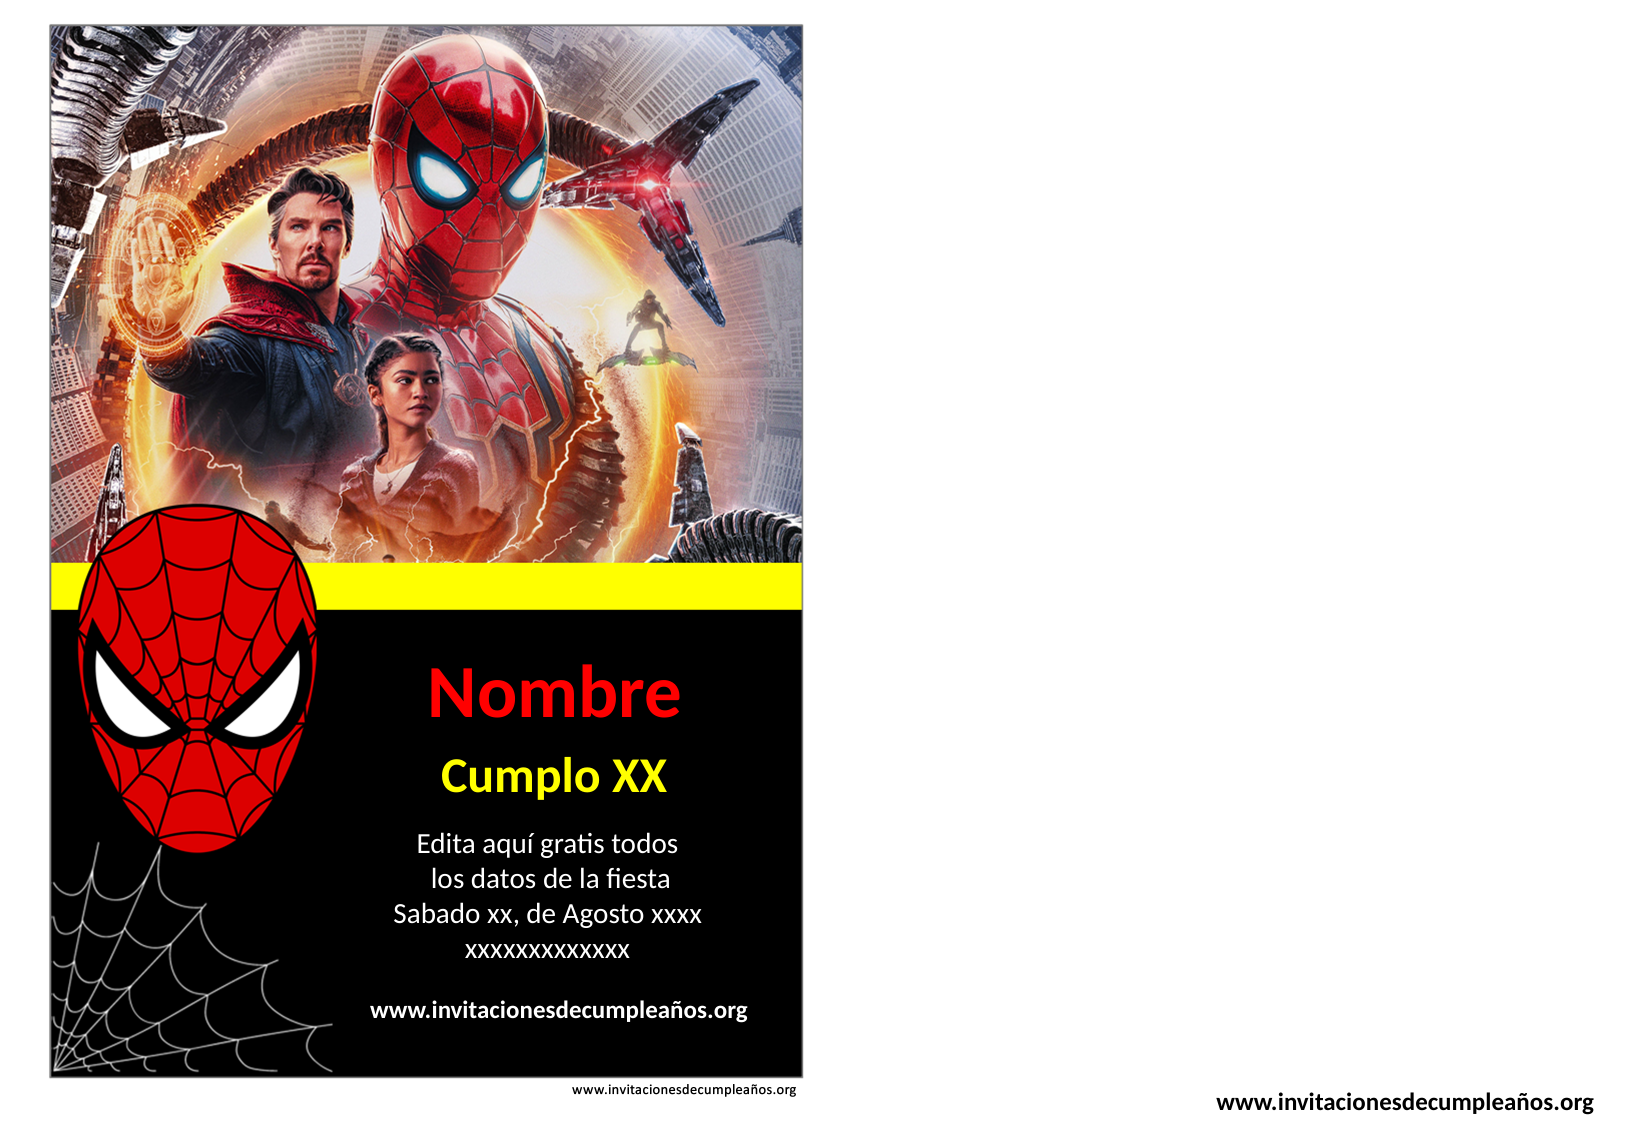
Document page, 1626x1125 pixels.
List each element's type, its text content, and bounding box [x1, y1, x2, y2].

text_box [27, 10, 825, 1103]
text_box www.invitacionesdecumpleaños.org [1201, 1078, 1610, 1123]
